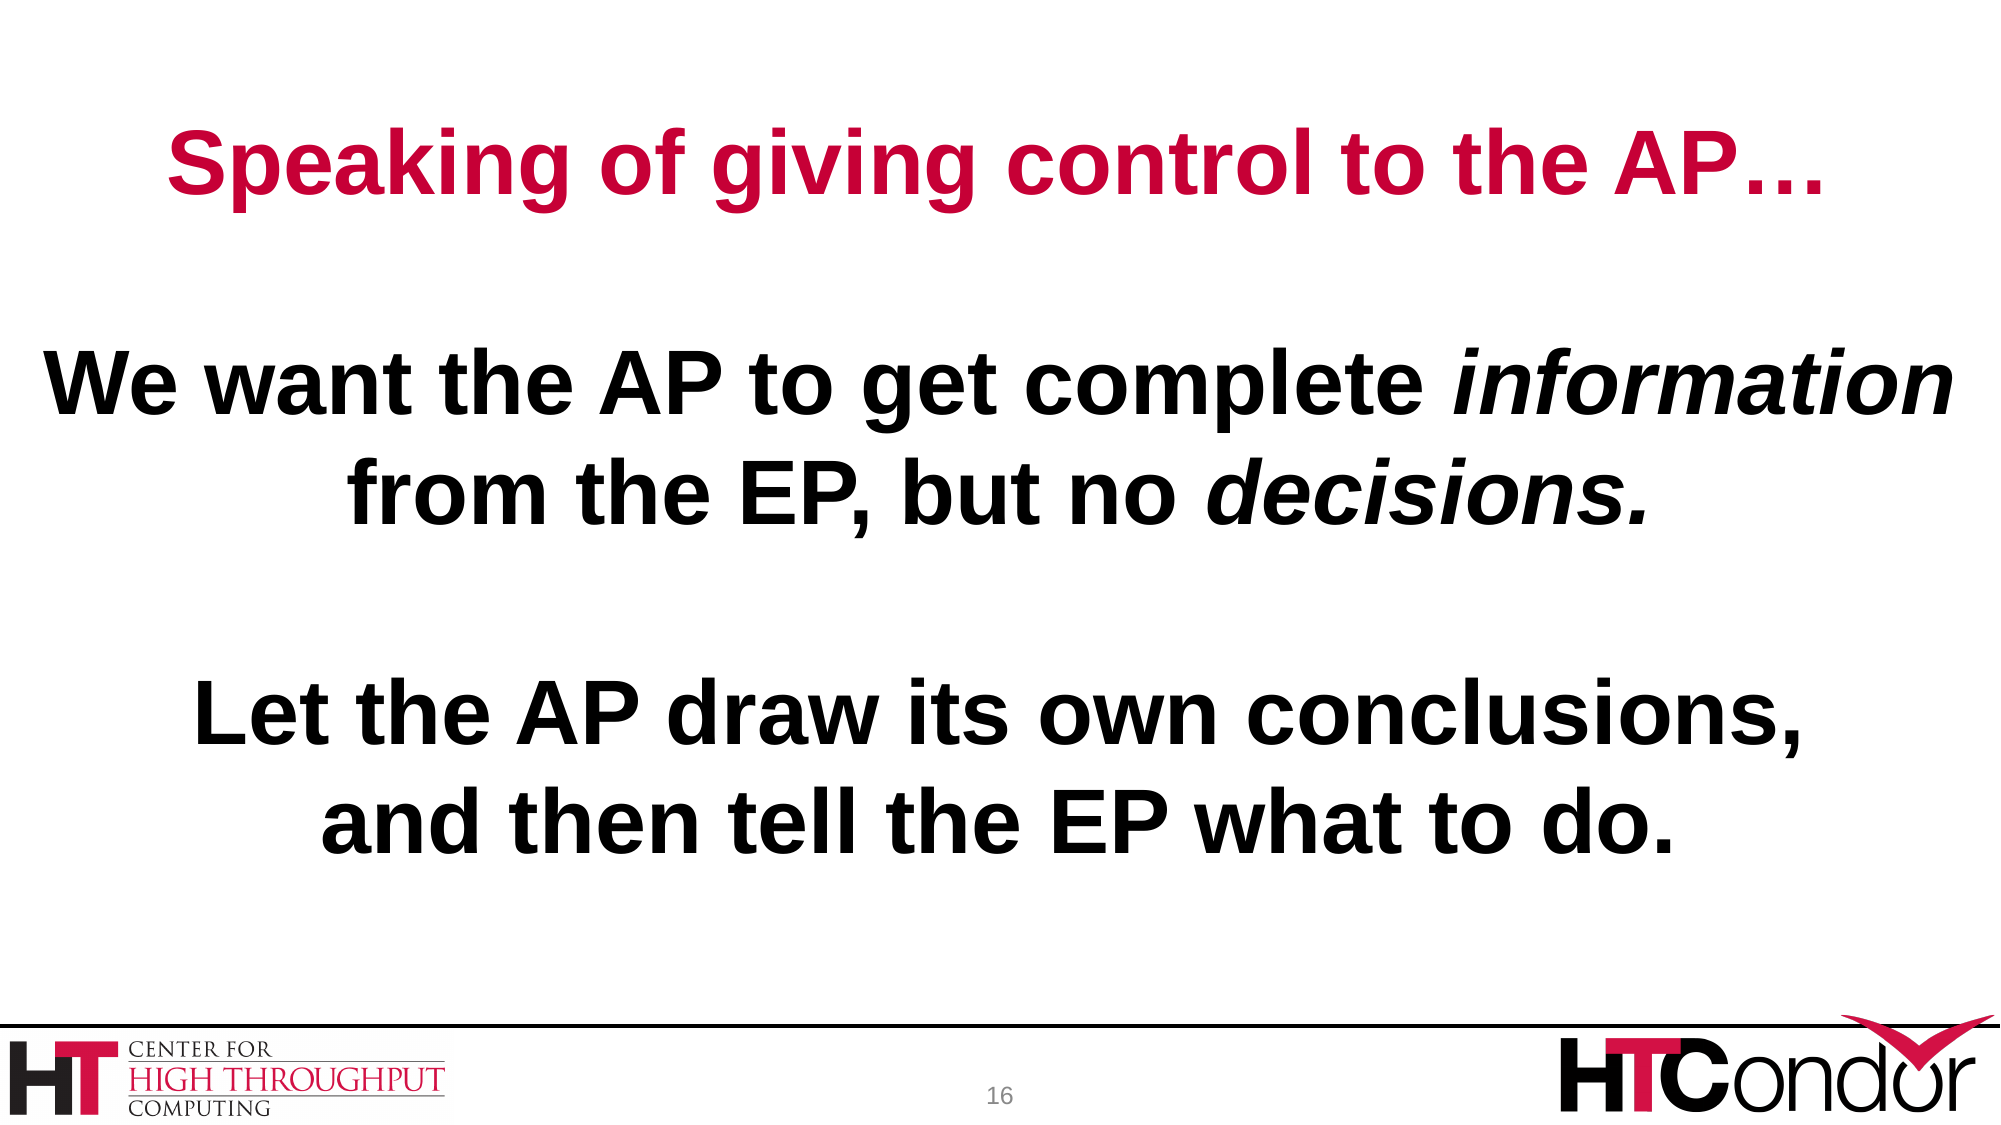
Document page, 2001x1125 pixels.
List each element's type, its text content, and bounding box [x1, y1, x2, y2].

title Speaking of giving control to the AP… We want the AP to get complete information from the EP, but no decisions. Let the AP draw its own conclusions, and then tell the EP what to do. [0, 412, 2000, 563]
picture [0, 1029, 454, 1125]
slide_number 16 [766, 1065, 1234, 1125]
picture [1555, 1014, 2000, 1119]
